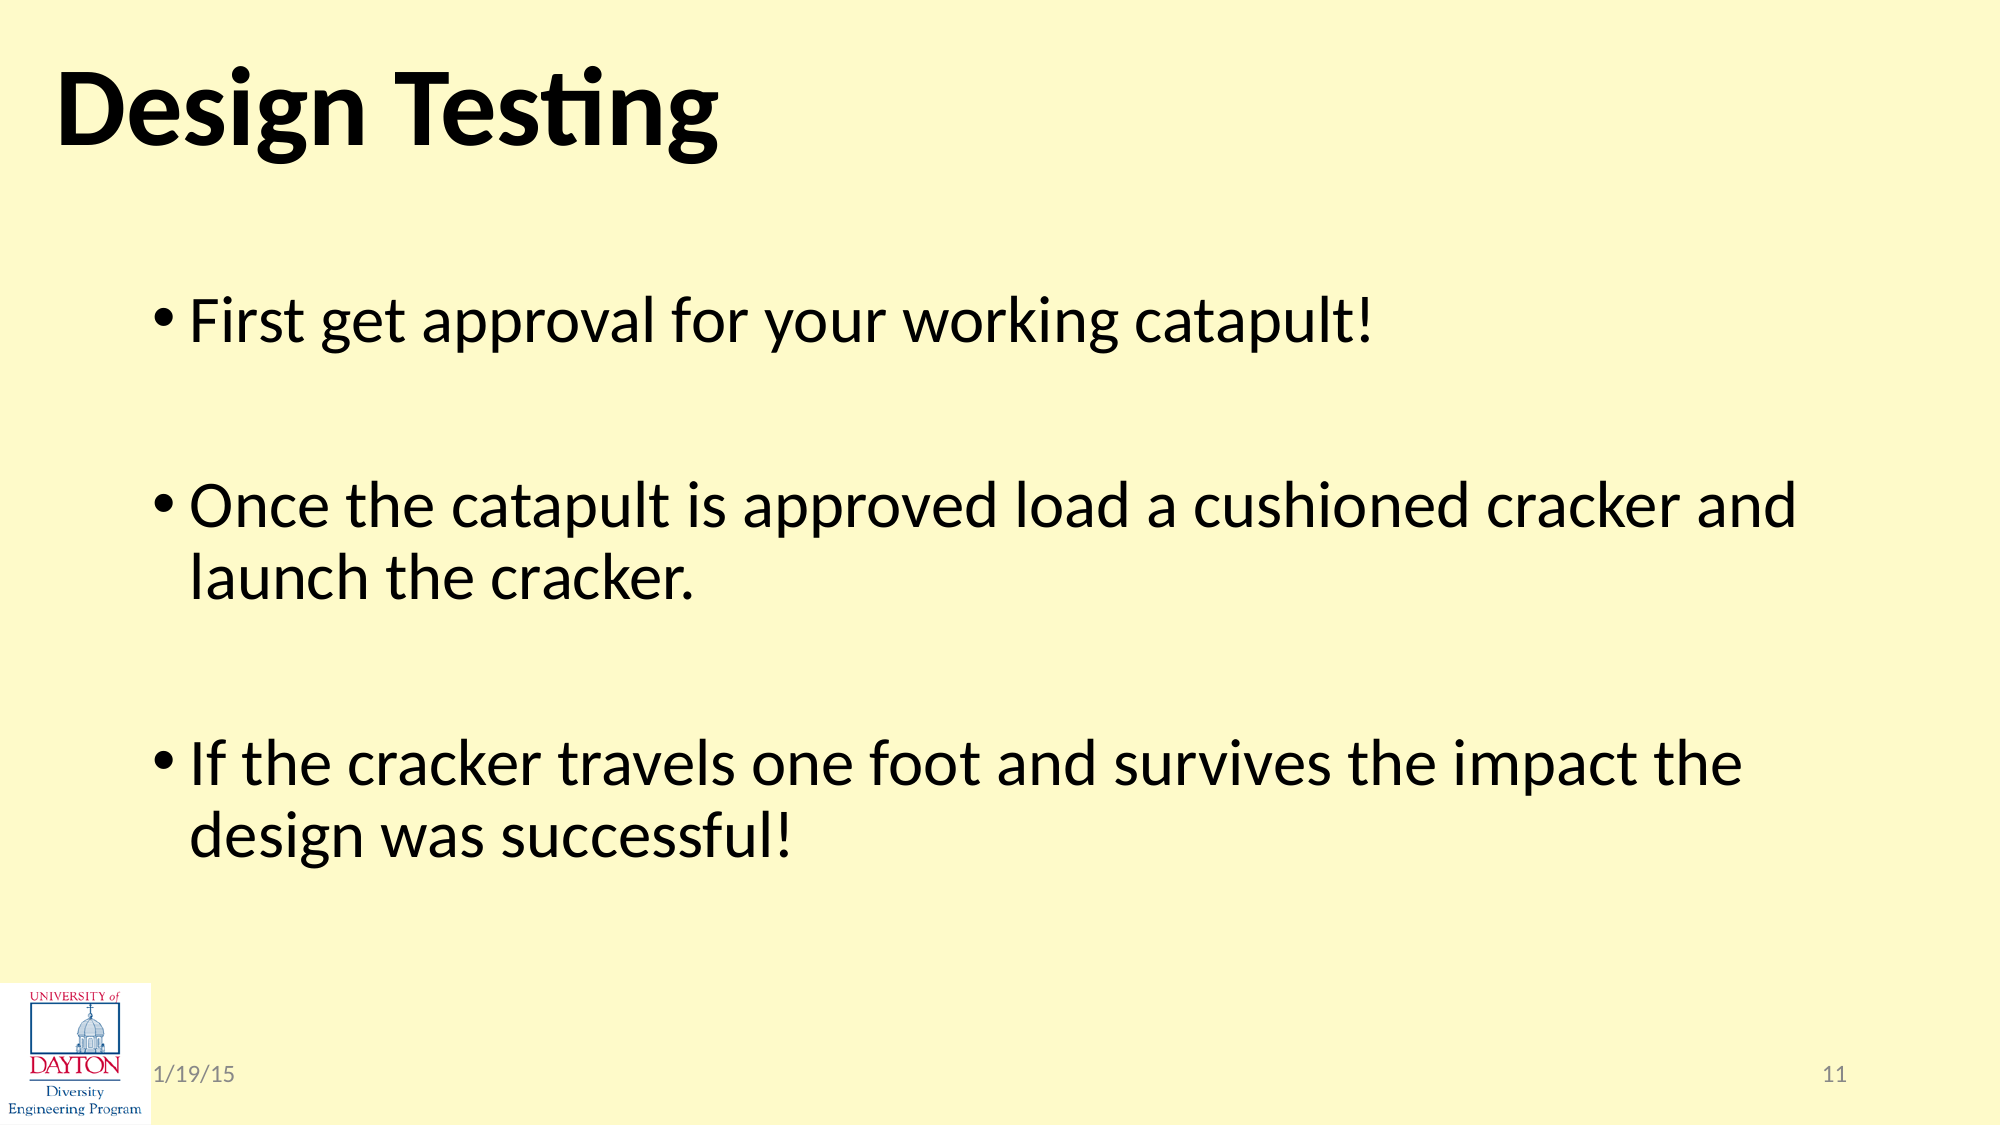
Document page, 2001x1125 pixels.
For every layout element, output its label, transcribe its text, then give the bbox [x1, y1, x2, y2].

picture [0, 983, 151, 1125]
list First get approval for your working catapult! Once the catapult is approved load a cushioned cracker and launch the cracker. If the cracker travels one foot and survives the impact the design was successful! [137, 277, 1863, 1014]
title Design Testing [40, 5, 1599, 214]
